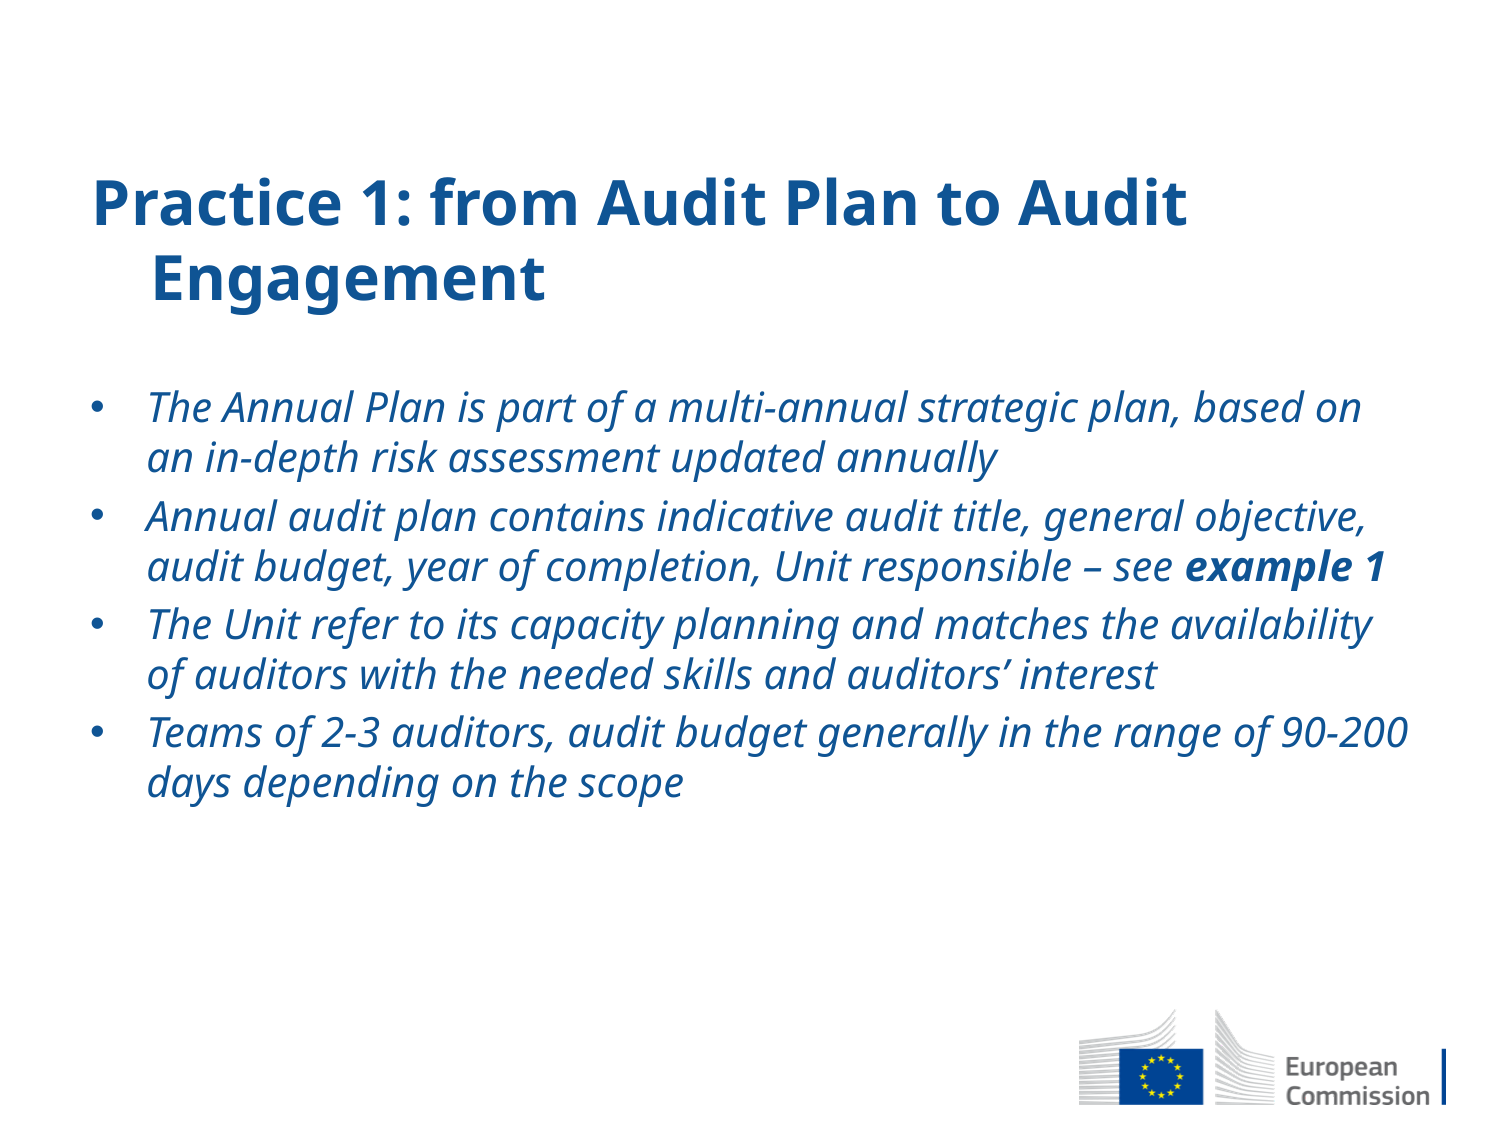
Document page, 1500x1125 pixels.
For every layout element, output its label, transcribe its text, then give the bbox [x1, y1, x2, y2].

list The Annual Plan is part of a multi-annual strategic plan, based on an in-depth risk assessment updated annually Annual audit plan contains indicative audit title, general objective, audit budget, year of completion, Unit responsible – see example 1 The Unit refer to its capacity planning and matches the availability of auditors with the needed skills and auditors’ interest Teams of 2-3 auditors, audit budget generally in the range of 90-200 days depending on the scope [74, 373, 1426, 970]
picture [1078, 1008, 1447, 1106]
title Practice 1: from Audit Plan to Audit Engagement [76, 160, 1428, 315]
